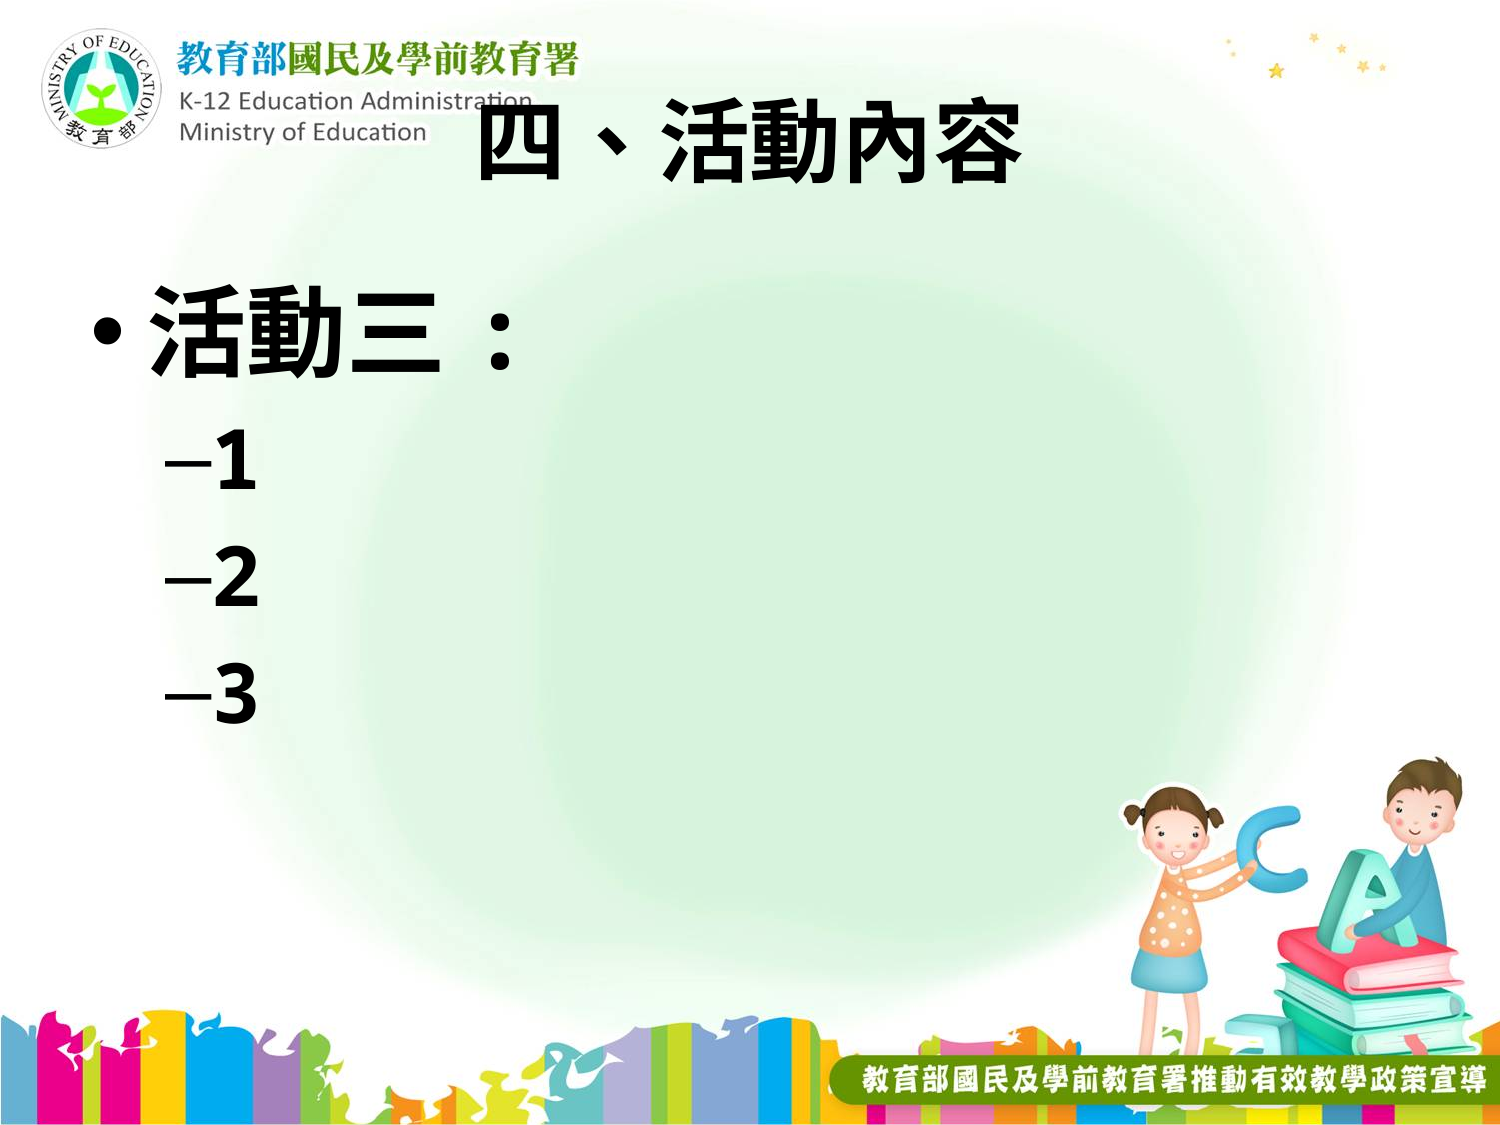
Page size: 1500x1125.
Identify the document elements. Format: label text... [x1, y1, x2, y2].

picture [0, 0, 1500, 1125]
list 活動三: 1 2 3 [74, 262, 1426, 1006]
title 四、活動內容 [74, 44, 1426, 233]
